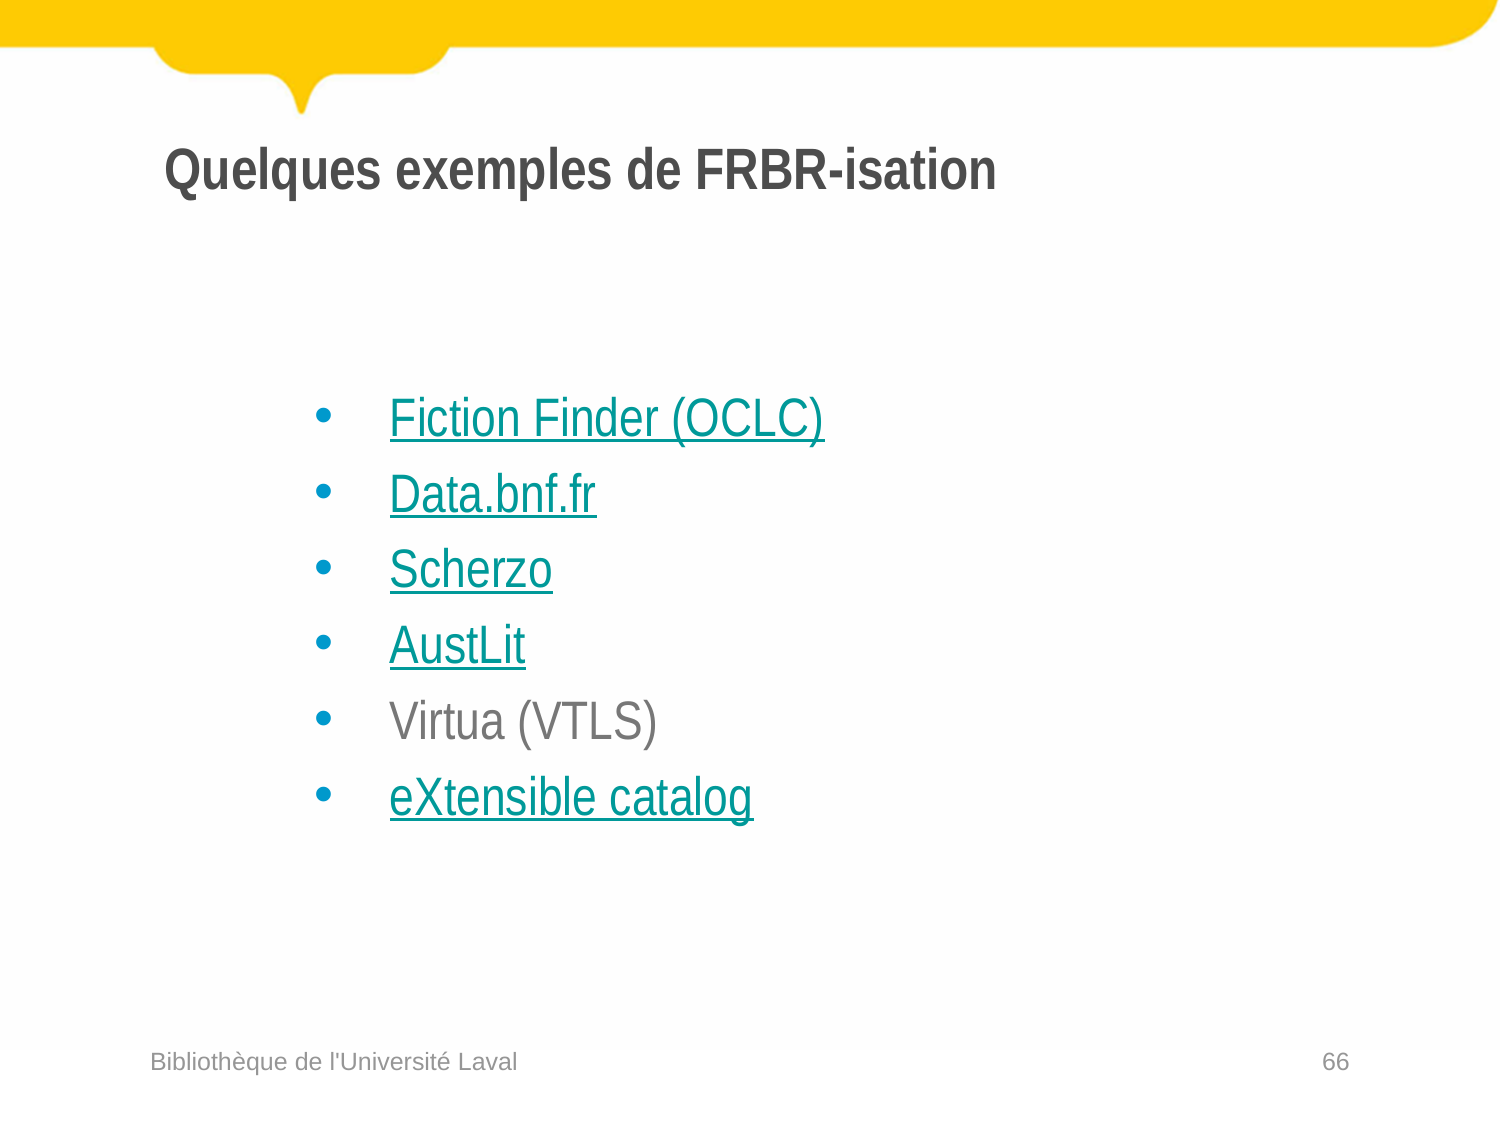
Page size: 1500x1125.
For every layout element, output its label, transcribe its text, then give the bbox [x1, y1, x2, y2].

picture [0, 0, 1500, 1051]
text_box Fiction Finder (OCLC) Data.bnf.fr Scherzo AustLit Virtua (VTLS) eXtensible catalog [149, 1059, 1395, 1125]
